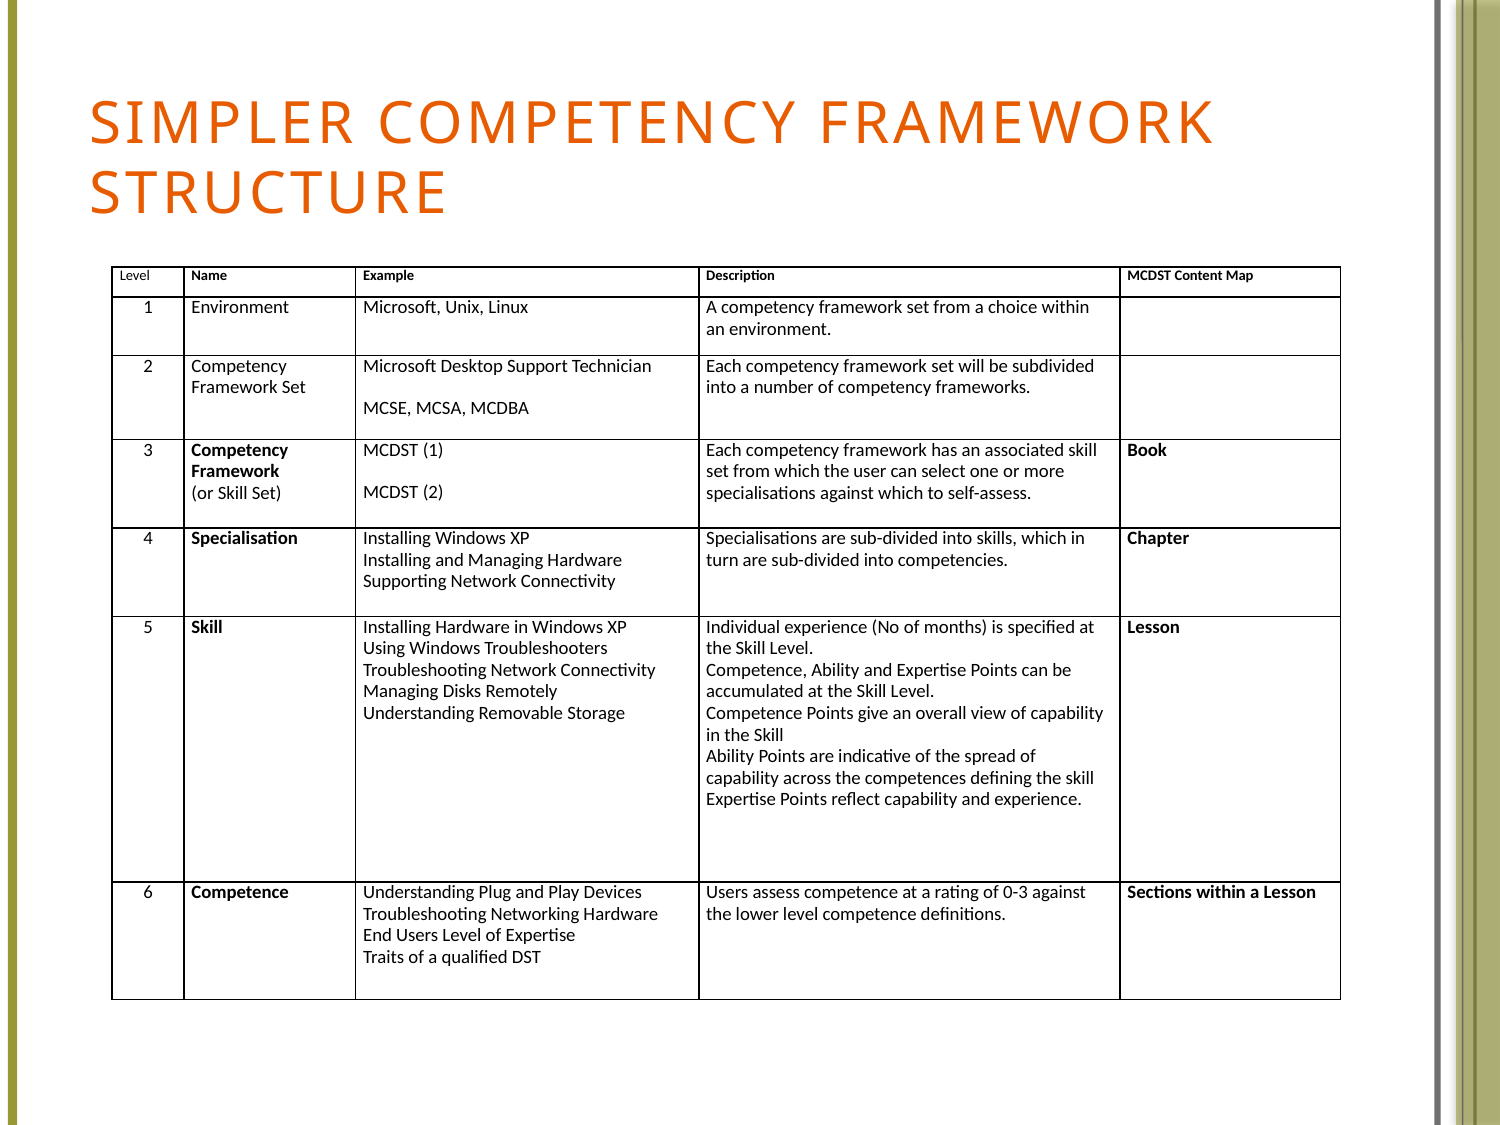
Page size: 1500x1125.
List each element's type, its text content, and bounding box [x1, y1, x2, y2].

table_cell 2 [113, 356, 183, 439]
table_cell Each competency framework has an associated skill set from which the user can select one or more specialisations against which to self-assess. [700, 440, 1119, 527]
table_cell Specialisations are sub-divided into skills, which in turn are sub-divided into competencies. [700, 529, 1119, 616]
table_cell Each competency framework set will be subdivided into a number of competency frameworks. [700, 356, 1119, 439]
table_cell Individual experience (No of months) is specified at the Skill Level. Competence, Ability and Expertise Points can be accumulated at the Skill Level. Competence Points give an overall view of capability in the Skill Ability Points are indicative of the spread of capability across the competences defining the skill Expertise Points reflect capability and experience. [700, 617, 1119, 881]
table_cell 6 [113, 883, 183, 999]
table_cell Skill [185, 617, 355, 881]
table_header Name [185, 268, 355, 296]
table_cell Microsoft, Unix, Linux [356, 298, 698, 355]
table_cell Environment [185, 298, 355, 355]
table_cell [1121, 356, 1340, 439]
table_header Level [113, 268, 183, 296]
table_cell Chapter [1121, 529, 1340, 616]
table_header Description [700, 268, 1119, 296]
table_cell Competency Framework (or Skill Set) [185, 440, 355, 527]
table_cell Specialisation [185, 529, 355, 616]
table_cell Installing Windows XP Installing and Managing Hardware Supporting Network Connectivity [356, 529, 698, 616]
table_cell Competency Framework Set [185, 356, 355, 439]
table_cell 3 [113, 440, 183, 527]
table_cell Installing Hardware in Windows XP Using Windows Troubleshooters Troubleshooting Network Connectivity Managing Disks Remotely Understanding Removable Storage [356, 617, 698, 881]
table_cell 1 [113, 298, 183, 355]
table_header MCDST Content Map [1121, 268, 1340, 296]
table_cell 5 [113, 617, 183, 881]
table_cell Understanding Plug and Play Devices Troubleshooting Networking Hardware End Users Level of Expertise Traits of a qualified DST [356, 883, 698, 999]
table_cell Microsoft Desktop Support Technician MCSE, MCSA, MCDBA [356, 356, 698, 439]
table_cell Competence [185, 883, 355, 999]
table_cell Lesson [1121, 617, 1340, 881]
title Simpler Competency Framework Structure [75, 45, 1376, 233]
table_cell Book [1121, 440, 1340, 527]
table_cell MCDST (1) MCDST (2) [356, 440, 698, 527]
table_header Example [356, 268, 698, 296]
table_cell Users assess competence at a rating of 0-3 against the lower level competence definitions. [700, 883, 1119, 999]
table_cell 4 [113, 529, 183, 616]
table_cell Sections within a Lesson [1121, 883, 1340, 999]
table_cell [1121, 298, 1340, 355]
table_cell A competency framework set from a choice within an environment. [700, 298, 1119, 355]
